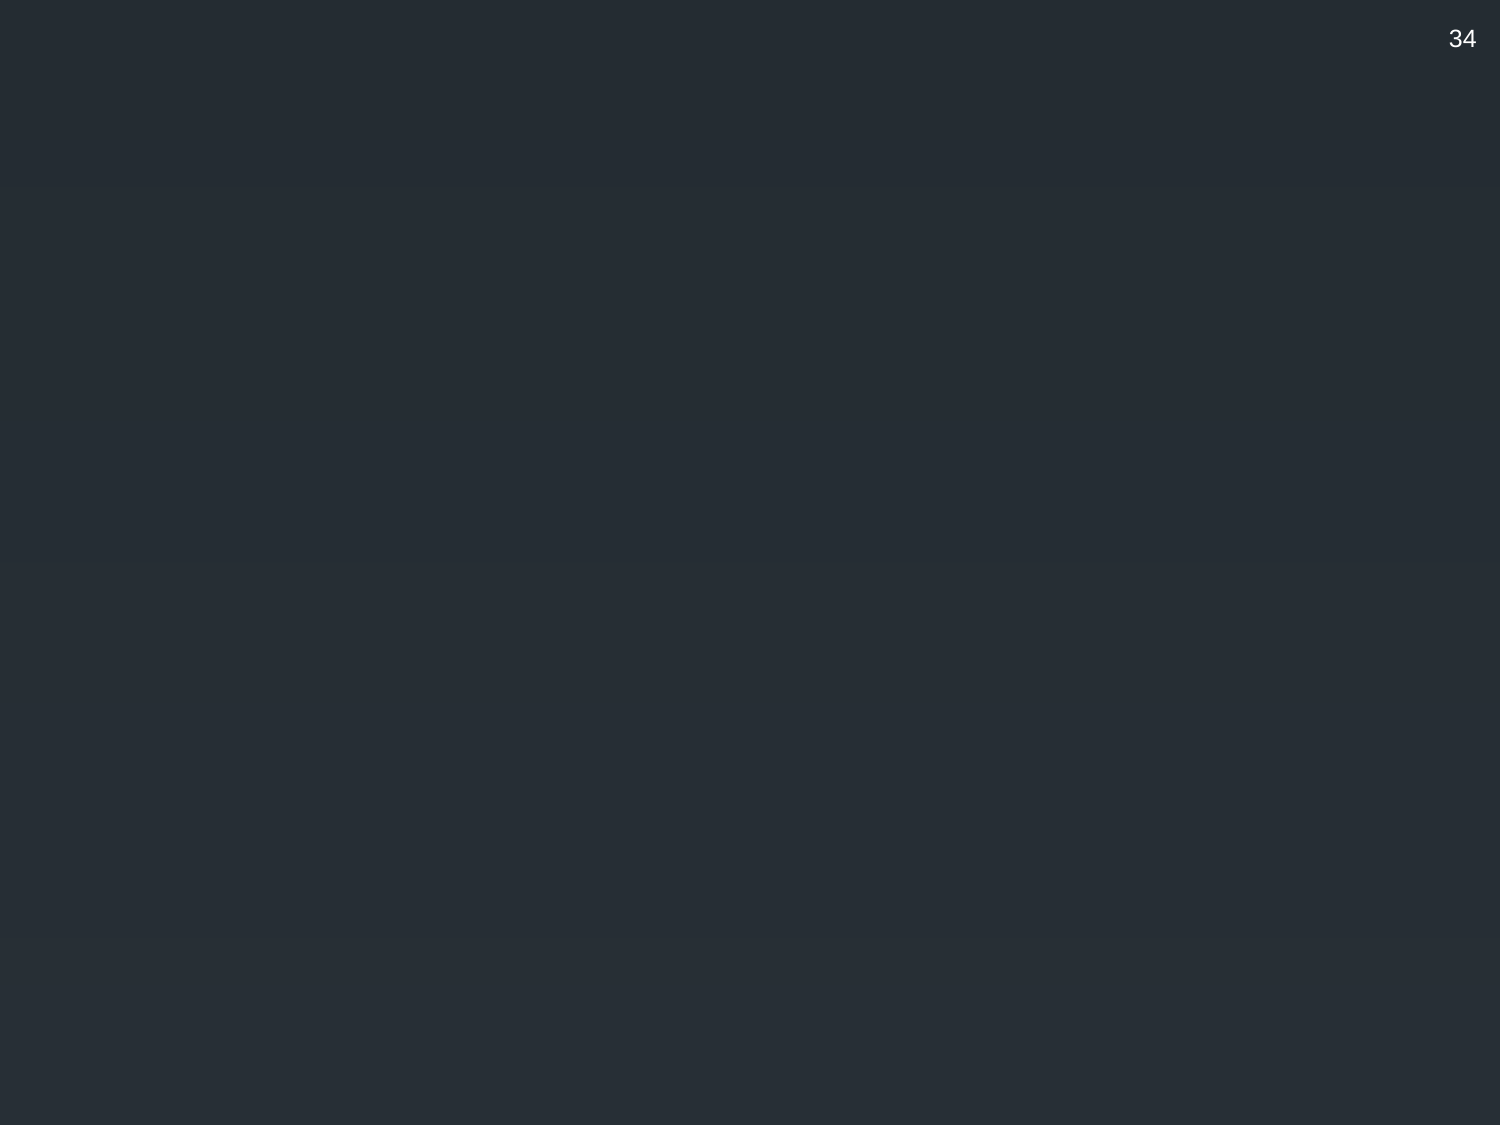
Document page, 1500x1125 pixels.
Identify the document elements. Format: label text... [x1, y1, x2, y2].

slide_number 34 [1337, 12, 1492, 62]
